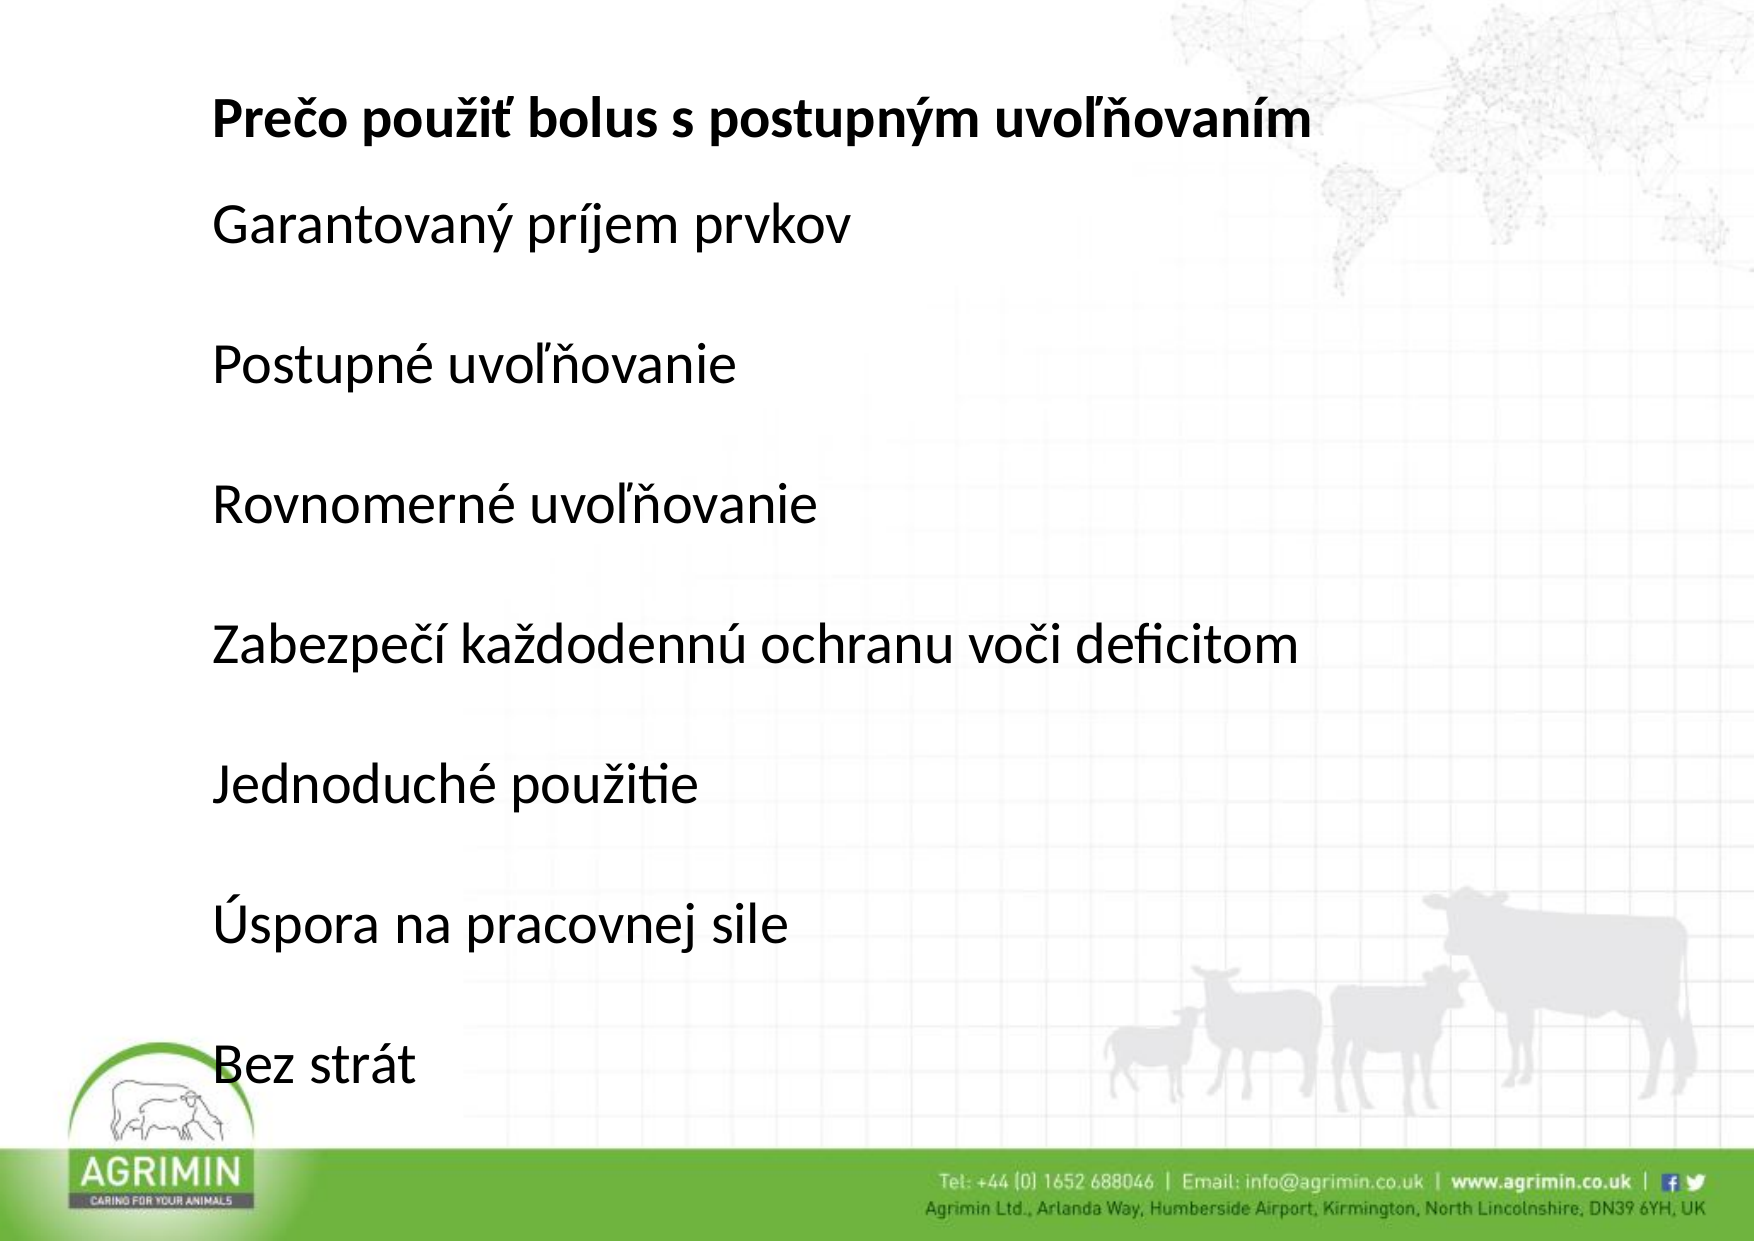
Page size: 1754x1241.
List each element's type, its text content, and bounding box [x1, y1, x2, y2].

title Prečo použiť bolus s postupným uvoľňovaním [197, 59, 1571, 179]
picture [0, 0, 1754, 1241]
text_box Garantovaný príjem prvkov Postupné uvoľňovanie Rovnomerné uvoľňovanie Zabezpečí každodennú ochranu voči deficitom Jednoduché použitie Úspora na pracovnej sile Bez strát [197, 178, 1529, 1103]
